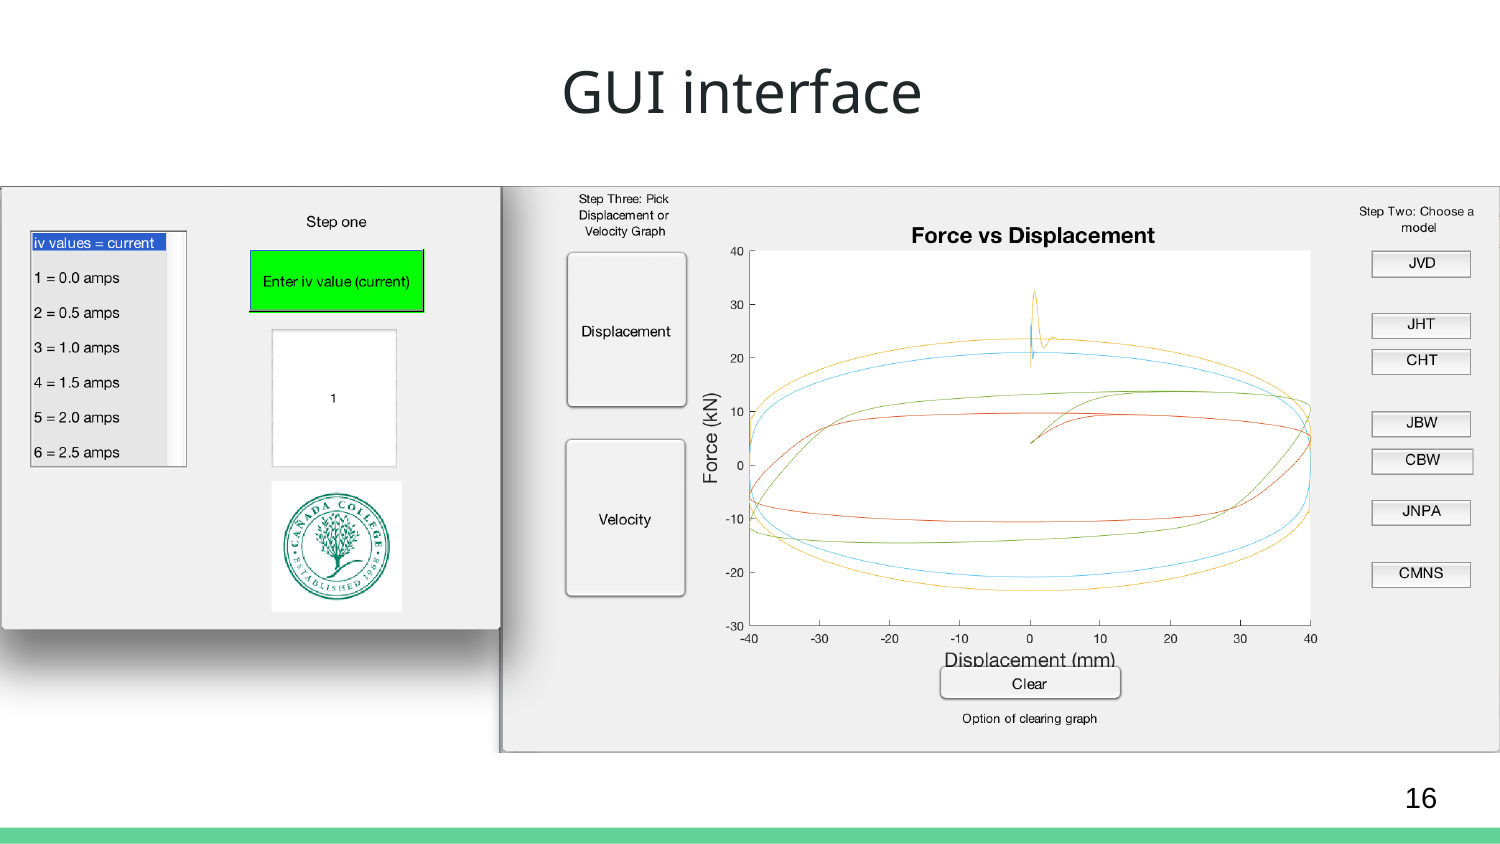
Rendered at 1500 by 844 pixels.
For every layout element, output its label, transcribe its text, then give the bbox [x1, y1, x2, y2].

title GUI interface [51, 40, 1449, 135]
picture [0, 185, 1500, 753]
slide_number ‹#› [1389, 764, 1480, 830]
